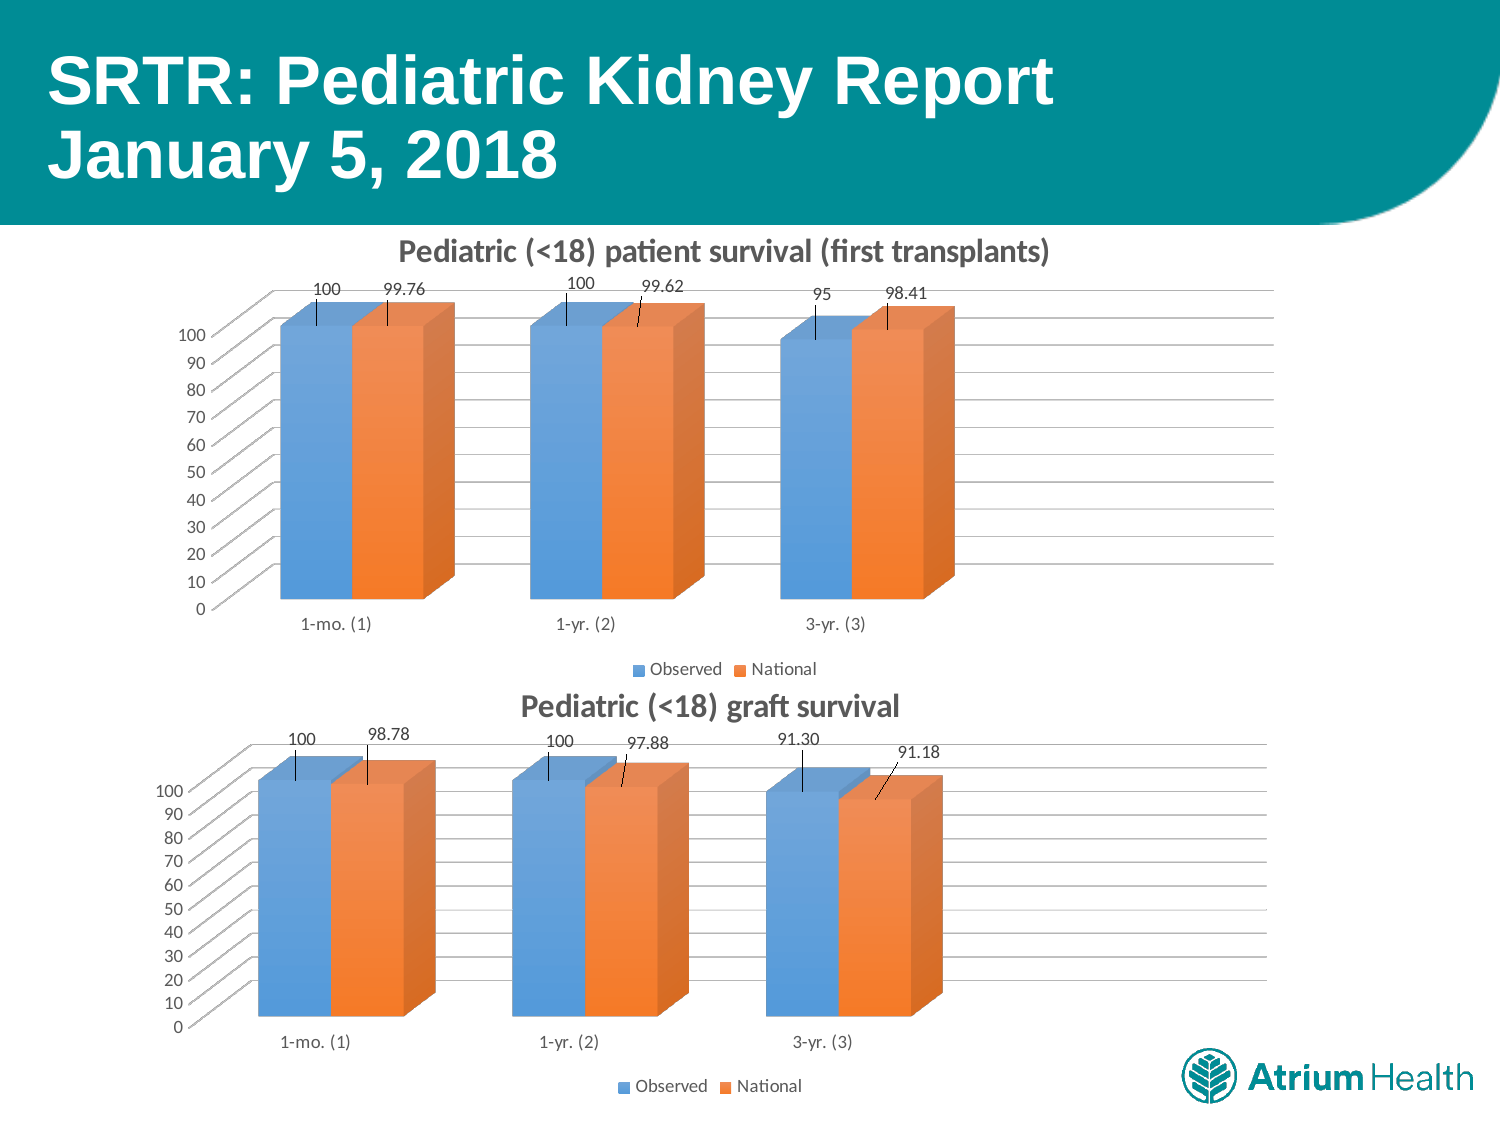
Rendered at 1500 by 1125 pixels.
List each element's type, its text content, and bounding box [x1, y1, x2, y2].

chart [123, 210, 1298, 1104]
title SRTR: Pediatric Kidney Report January 5, 2018 [32, 10, 1474, 228]
picture [1154, 1020, 1500, 1125]
picture [0, 0, 1500, 225]
